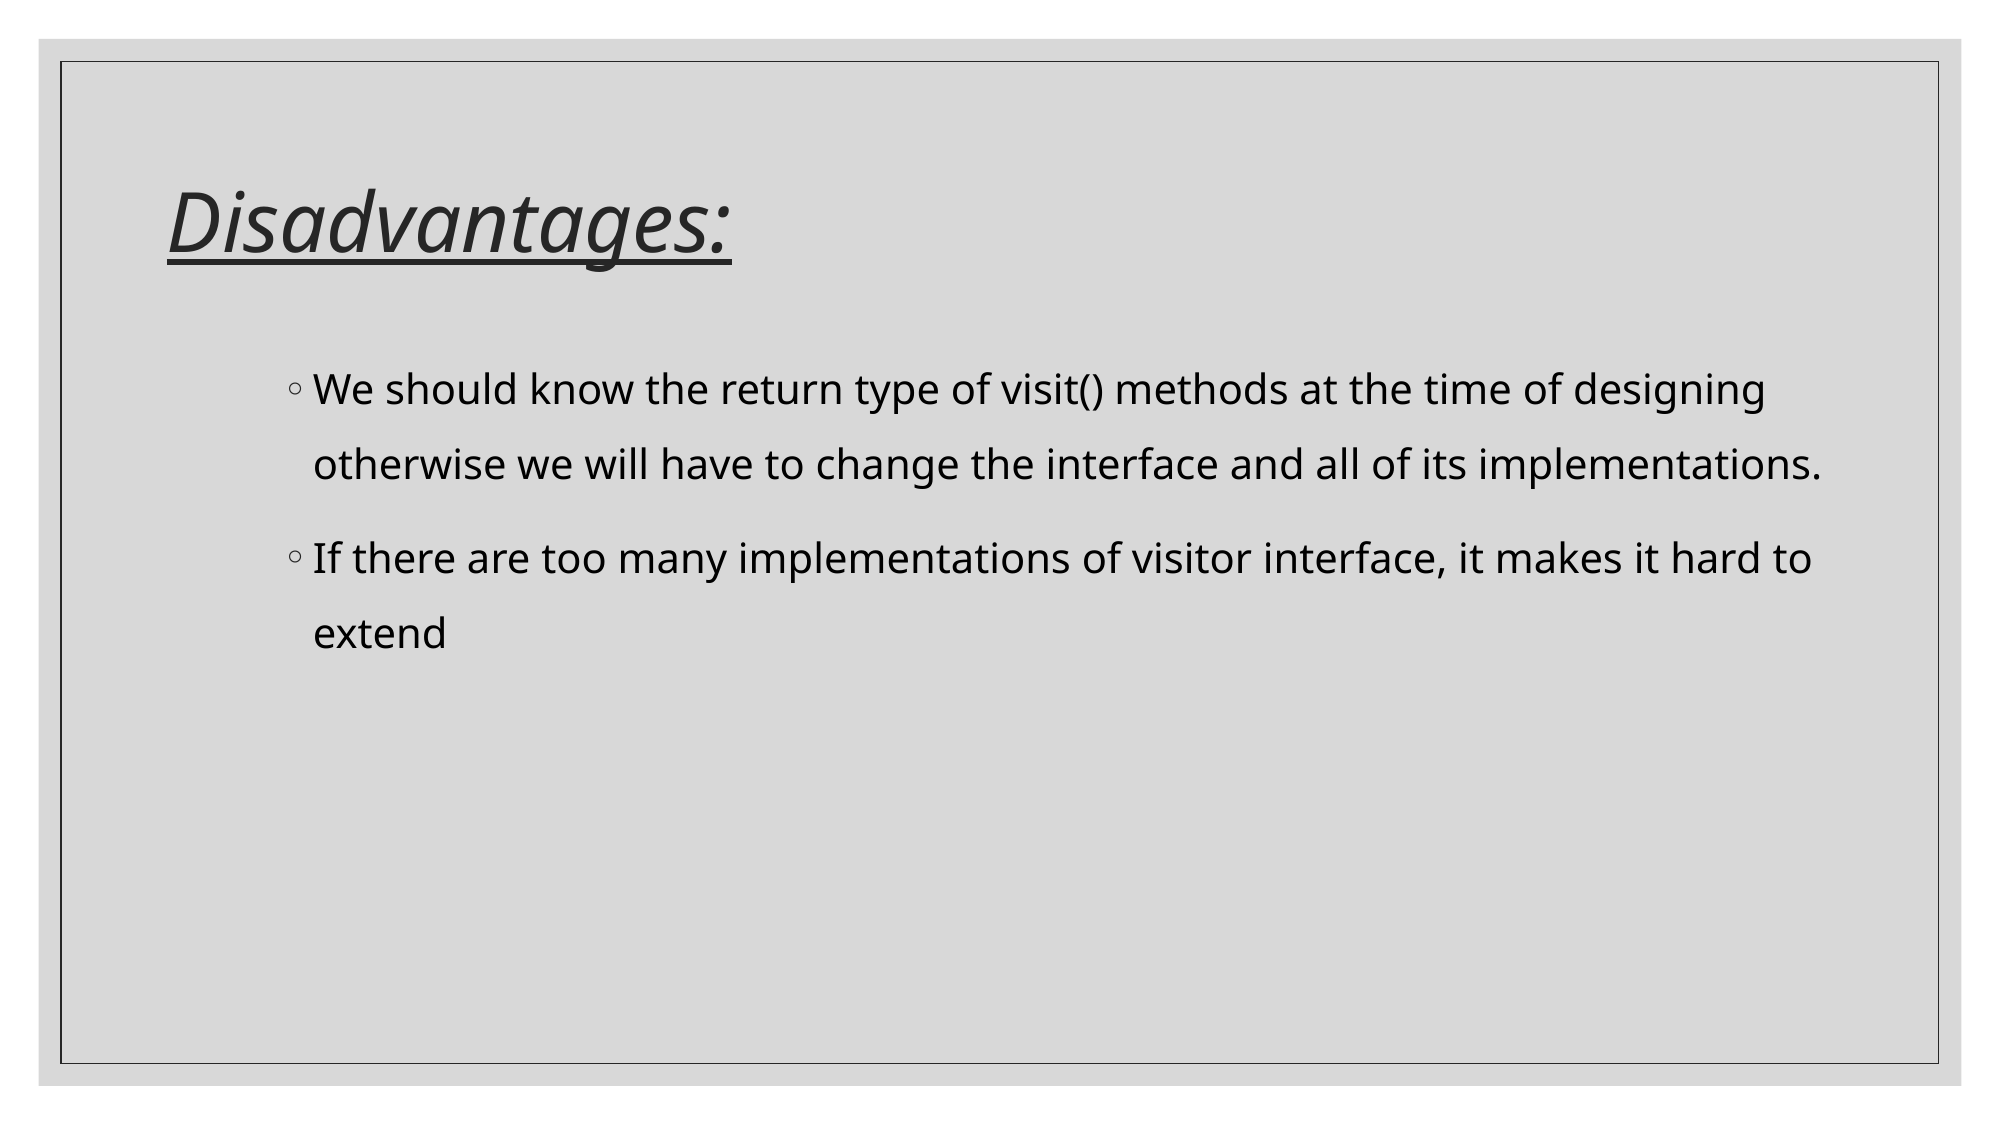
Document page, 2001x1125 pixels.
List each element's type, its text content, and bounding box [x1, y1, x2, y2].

list We should know the return type of visit() methods at the time of designing otherwise we will have to change the interface and all of its implementations. If there are too many implementations of visitor interface, it makes it hard to extend [267, 330, 1918, 962]
title Disadvantages: [151, 163, 1802, 389]
